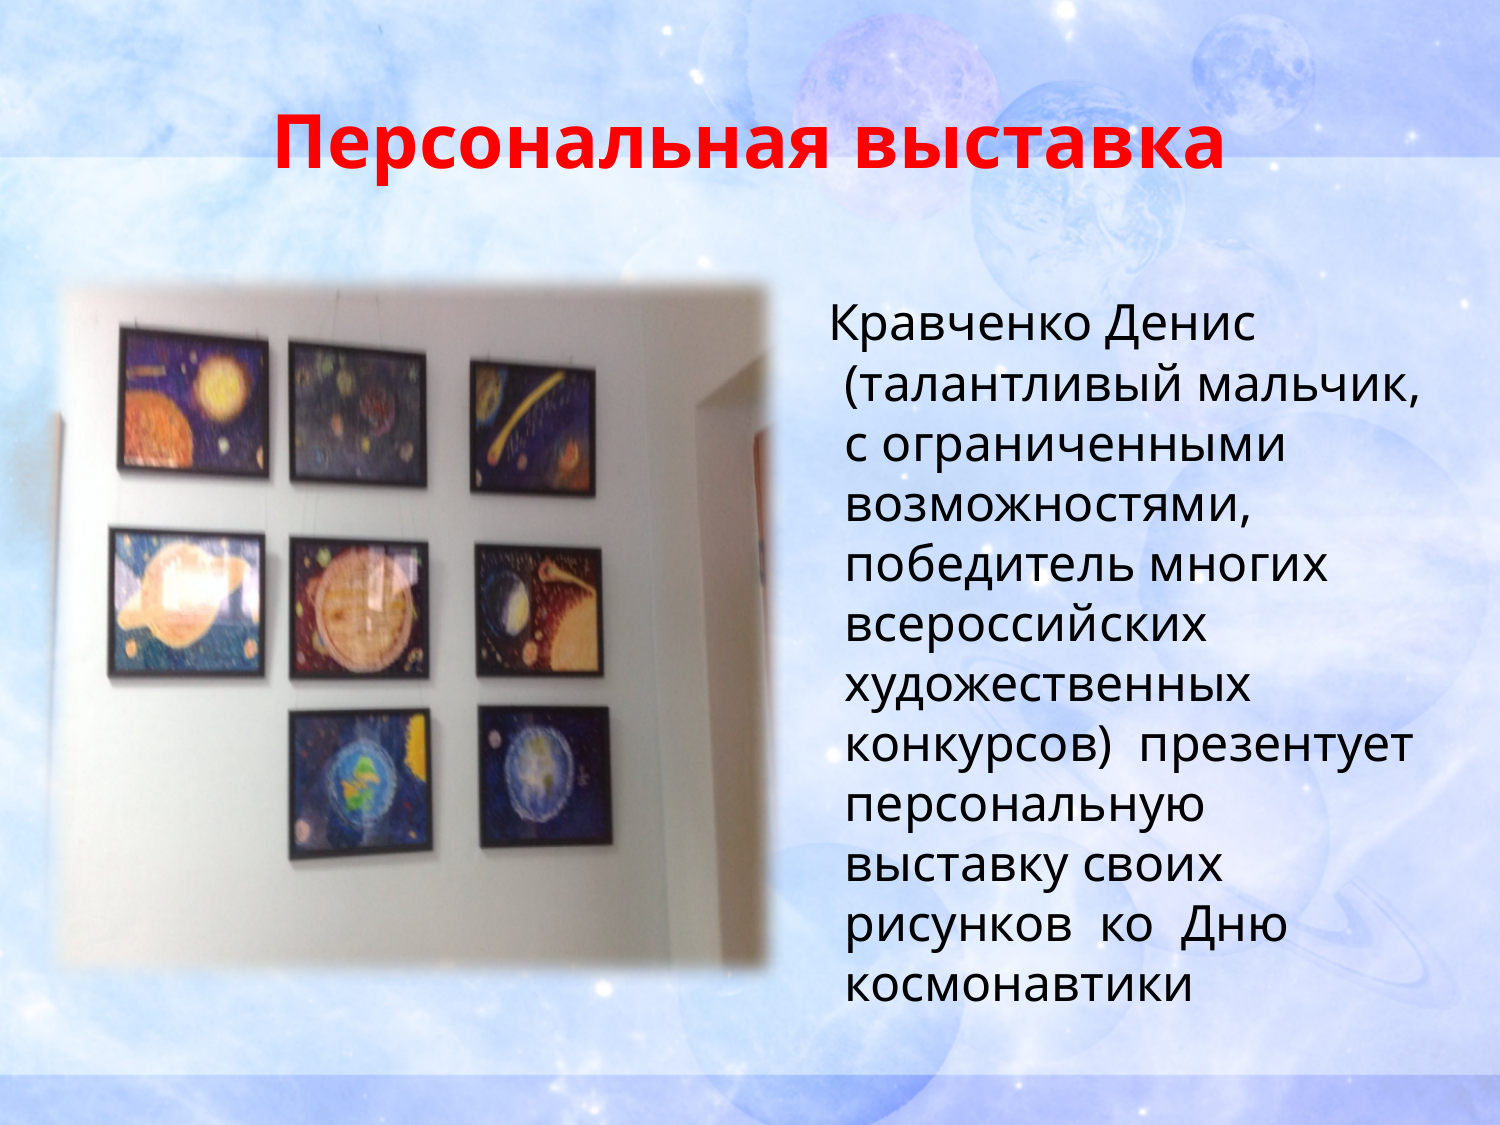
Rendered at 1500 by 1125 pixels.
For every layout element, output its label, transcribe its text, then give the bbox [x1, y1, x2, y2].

picture [0, 0, 1500, 1125]
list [41, 266, 786, 988]
list Кравченко Денис (талантливый мальчик, с ограниченными возможностями, победитель многих всероссийских художественных конкурсов) презентует персональную выставку своих рисунков ко Дню космонавтики [773, 274, 1458, 1125]
title Персональная выставка [75, 45, 1425, 233]
